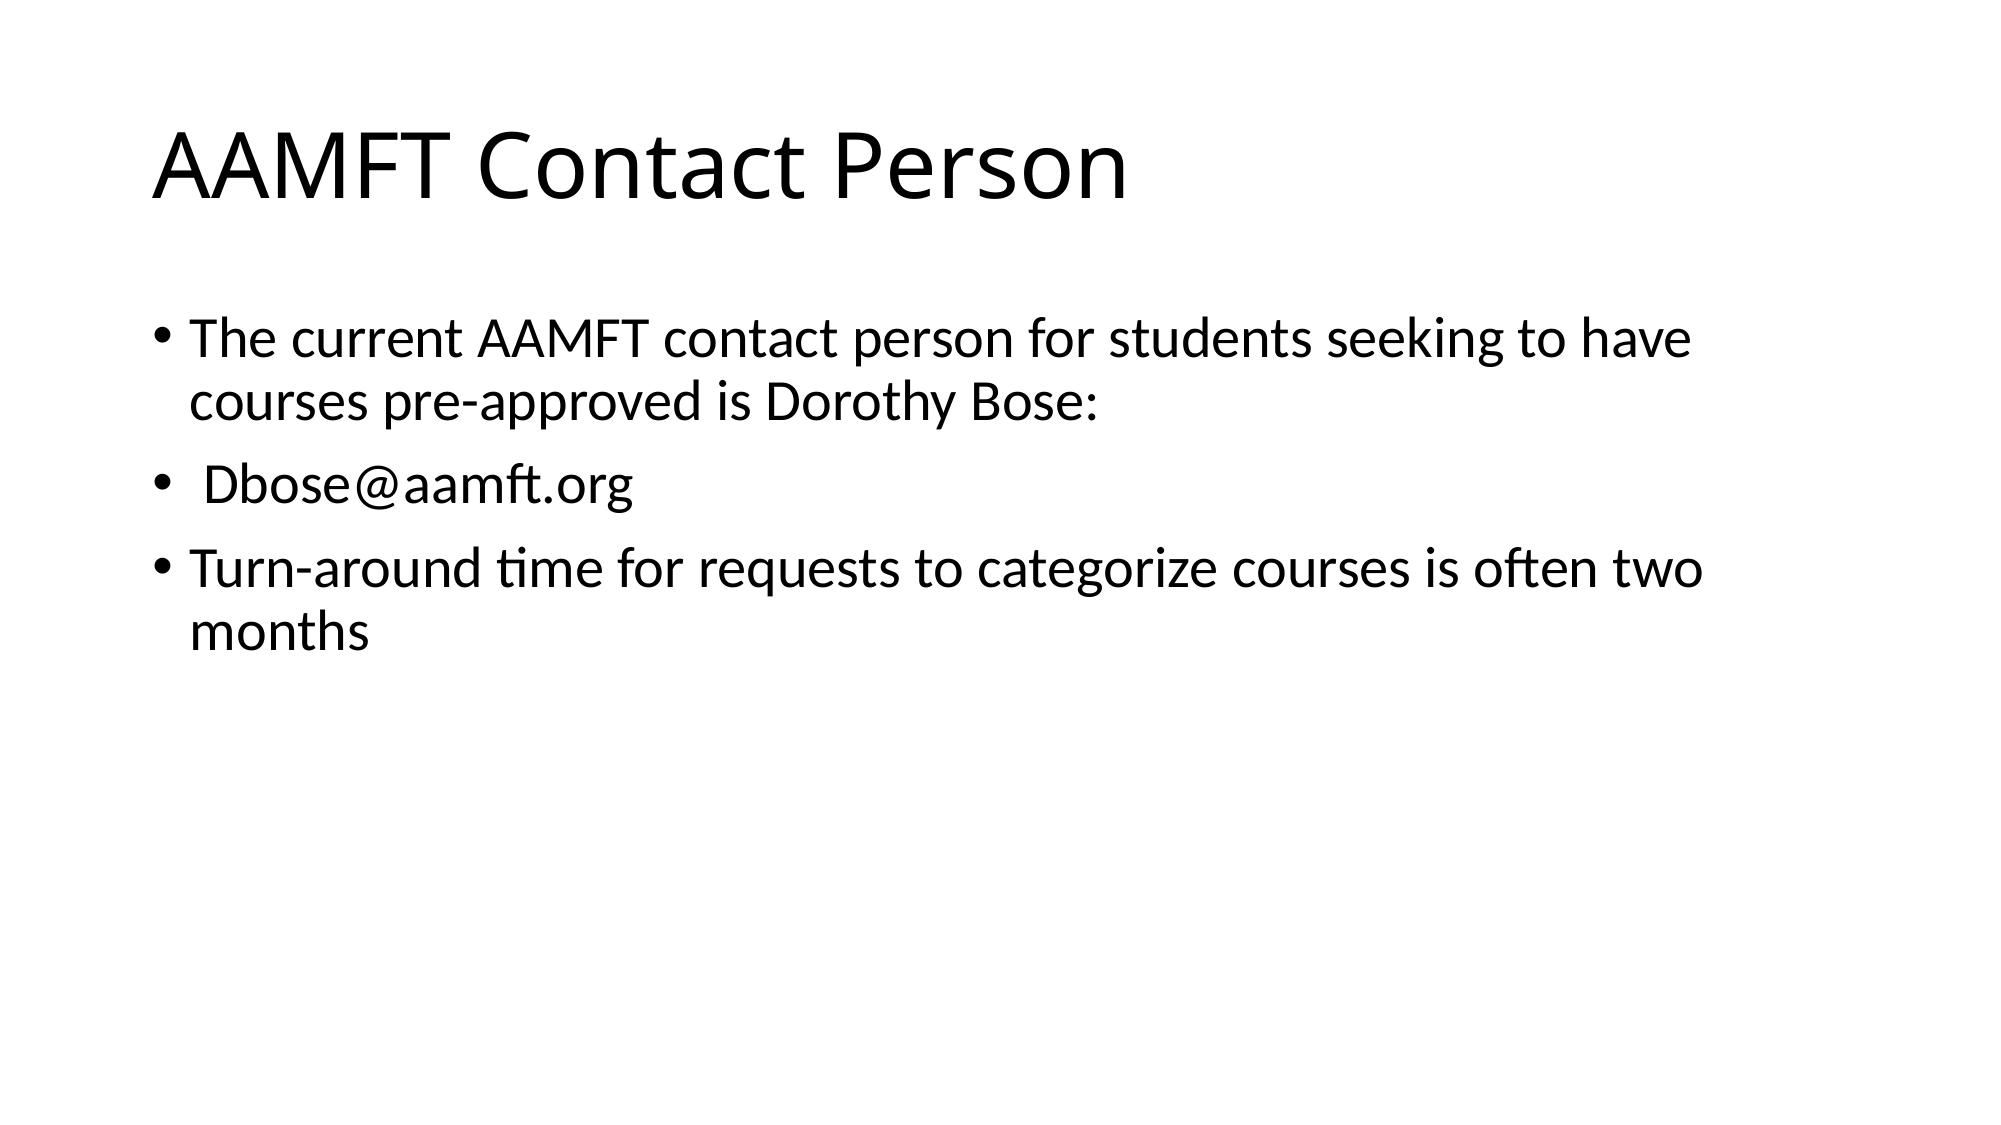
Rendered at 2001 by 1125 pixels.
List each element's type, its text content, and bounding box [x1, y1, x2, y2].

list The current AAMFT contact person for students seeking to have courses pre-approved is Dorothy Bose: Dbose@aamft.org Turn-around time for requests to categorize courses is often two months [137, 299, 1863, 1014]
title AAMFT Contact Person [137, 59, 1863, 278]
